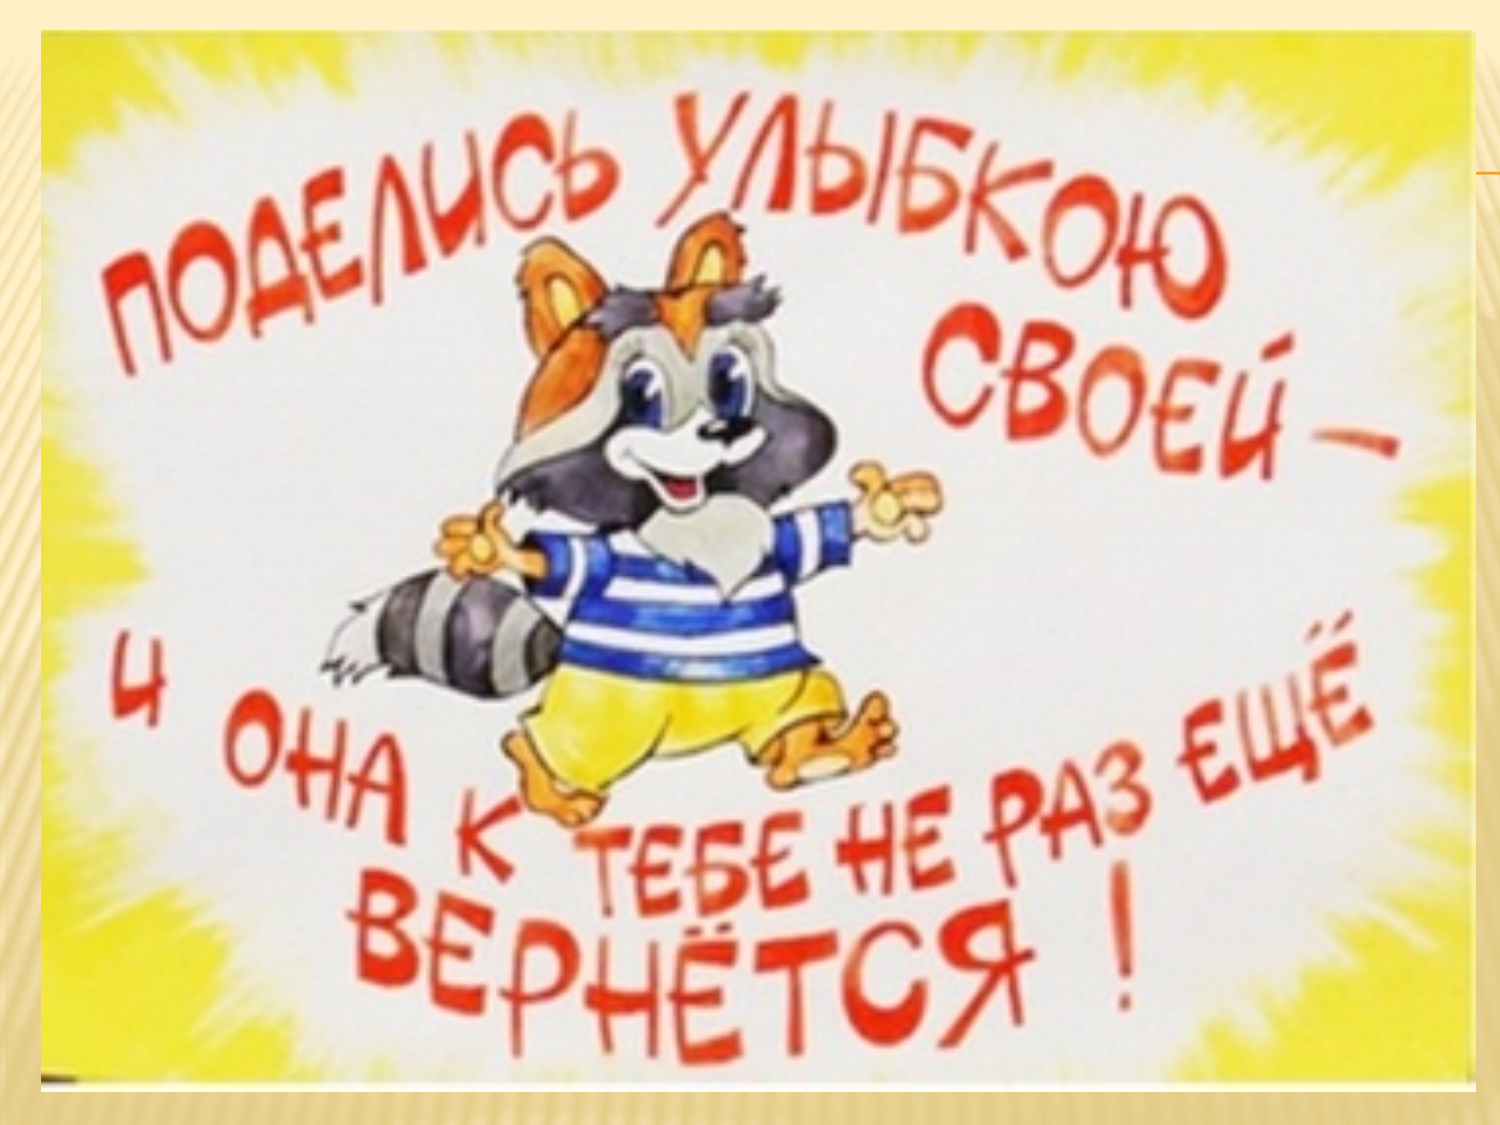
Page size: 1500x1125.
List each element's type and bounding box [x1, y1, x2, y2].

list [40, 30, 1476, 1093]
